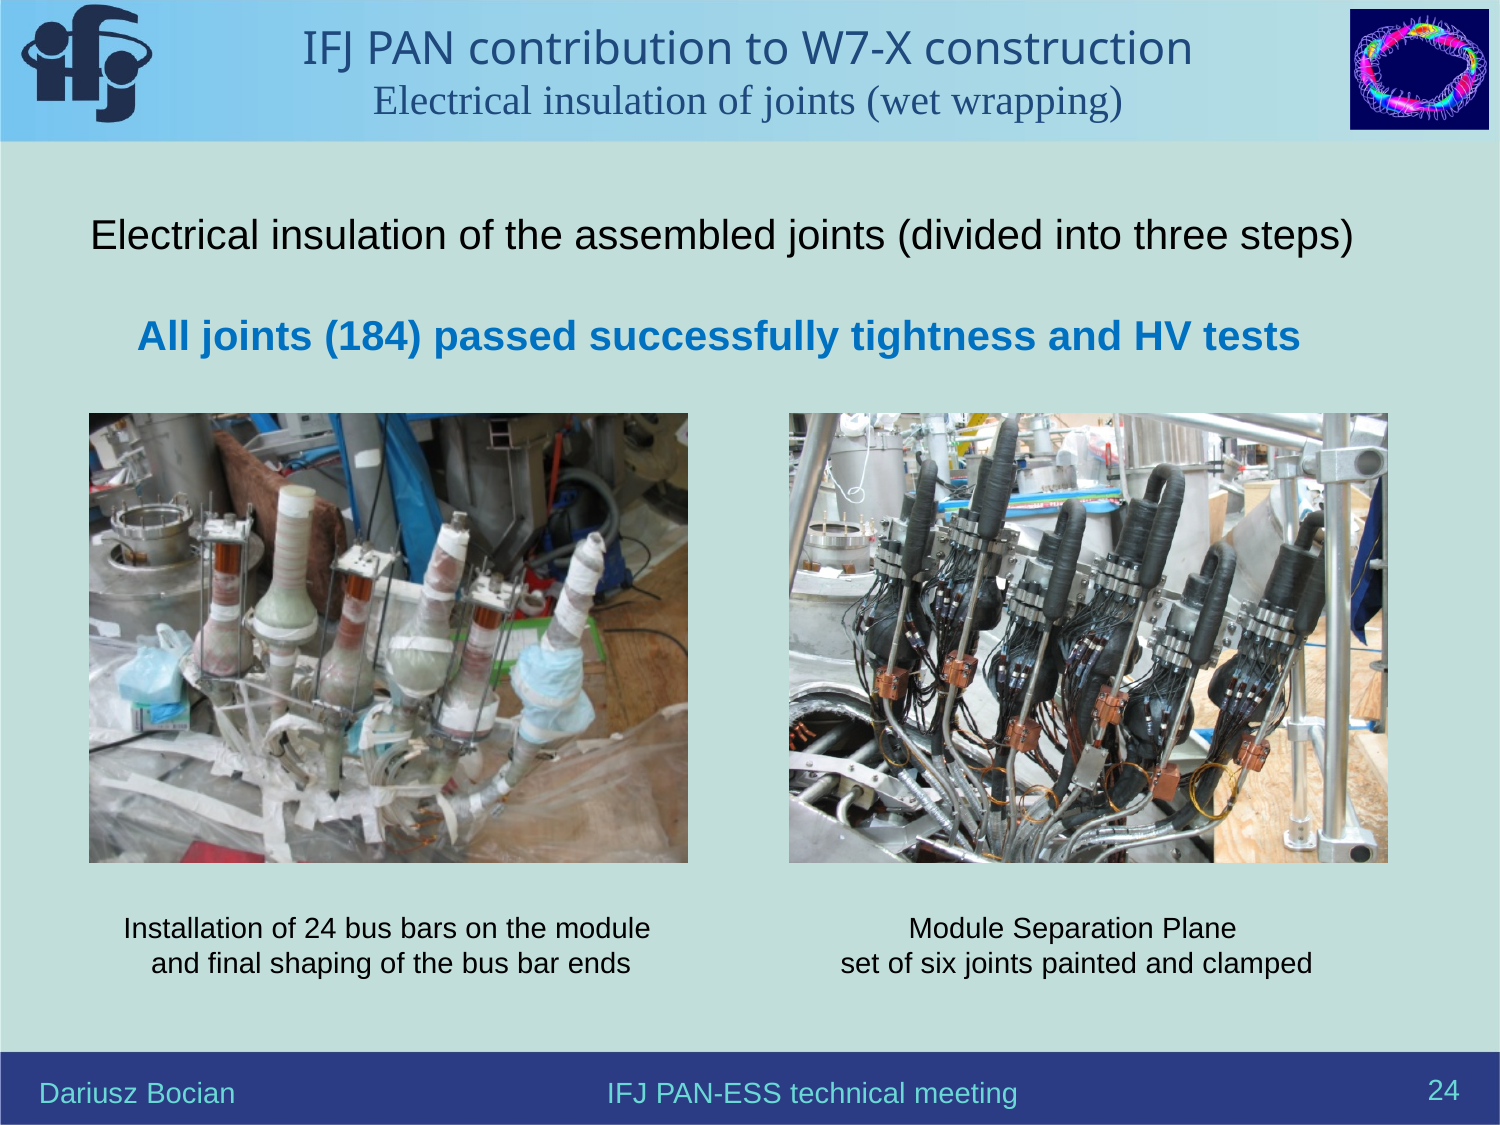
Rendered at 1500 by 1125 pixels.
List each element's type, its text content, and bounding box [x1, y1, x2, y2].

text_box Module Separation Plane set of six joints painted and clamped [812, 902, 1350, 987]
title IFJ PAN contribution to W7-X construction Electrical insulation of joints (wet wrapping) [187, 0, 1310, 142]
text_box Installation of 24 bus bars on the module and final shaping of the bus bar ends [75, 902, 700, 987]
picture [0, 0, 1500, 1125]
text_box Electrical insulation of the assembled joints (divided into three steps) All joints (184) passed successfully tightness and HV tests [75, 200, 1375, 366]
